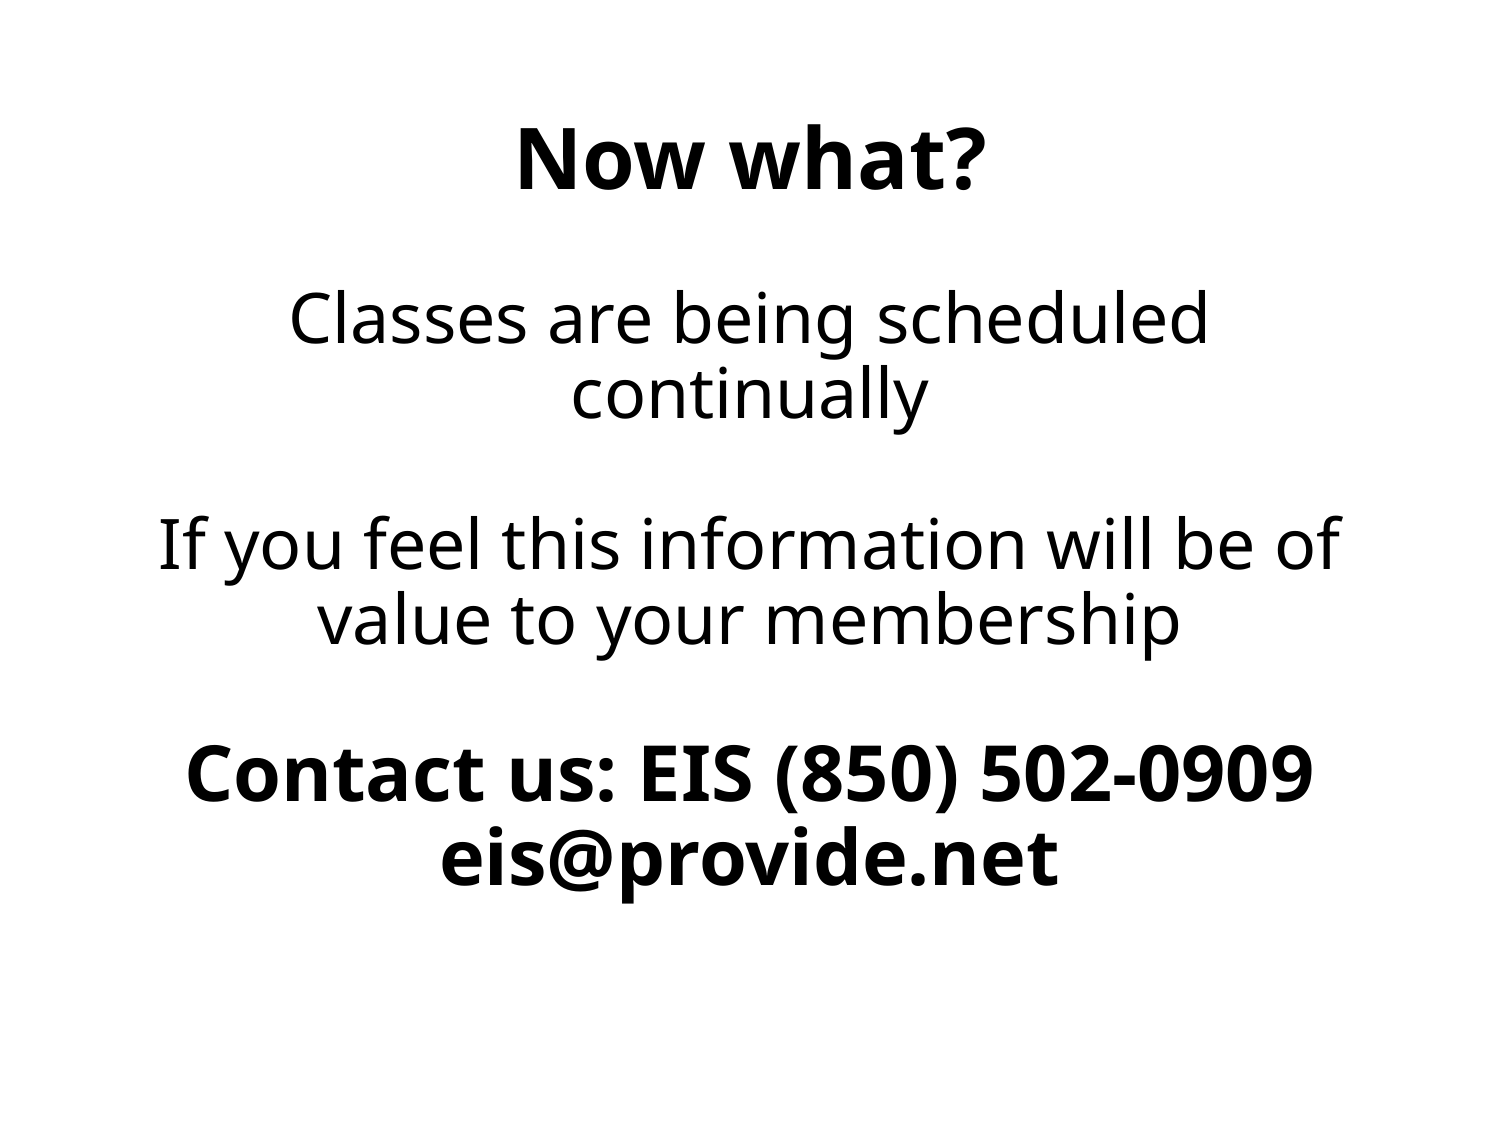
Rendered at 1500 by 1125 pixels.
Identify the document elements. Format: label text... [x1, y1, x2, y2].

title Now what? Classes are being scheduled continually If you feel this information will be of value to your membership Contact us: EIS (850) 502-0909 eis@provide.net [103, 108, 1397, 910]
